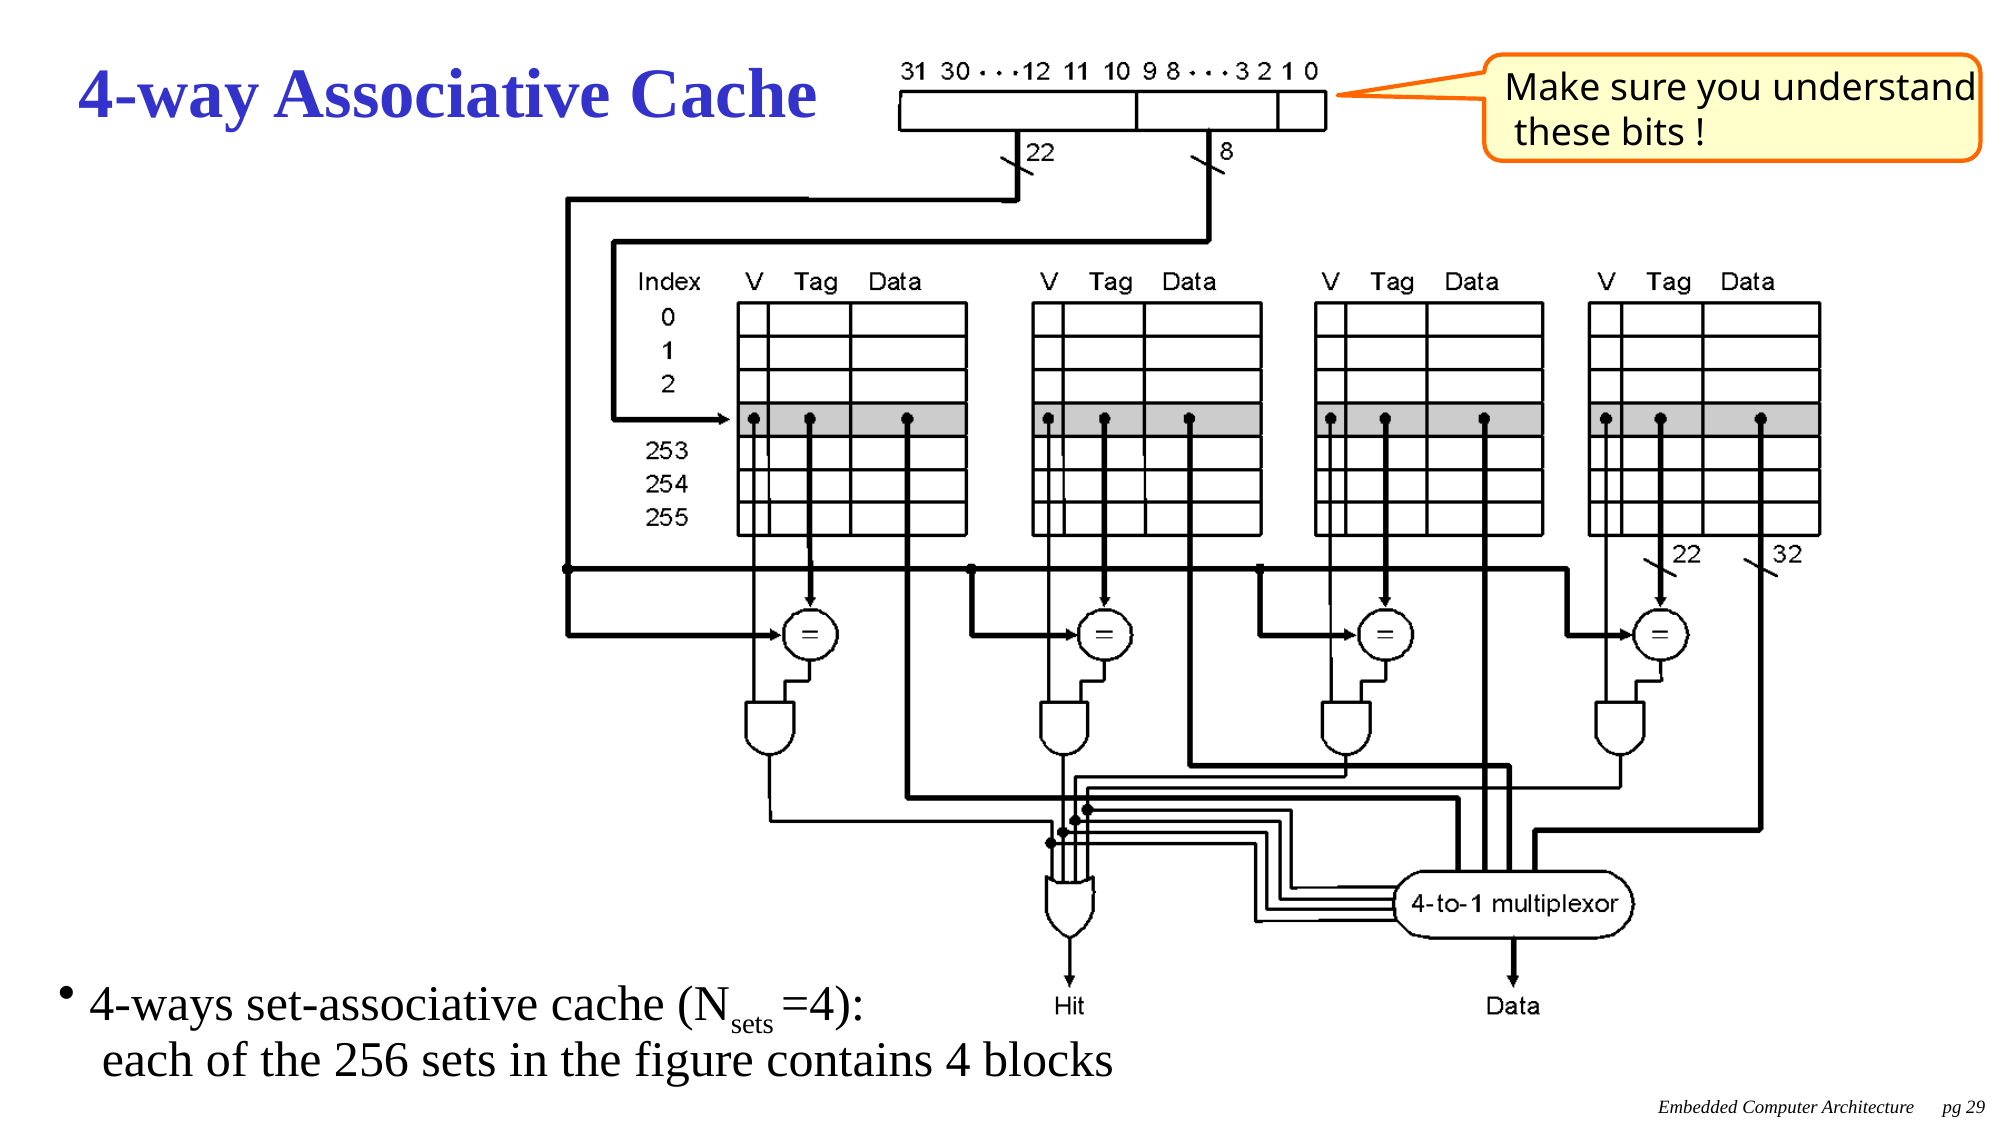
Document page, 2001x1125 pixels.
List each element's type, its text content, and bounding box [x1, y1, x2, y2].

title 4-way Associative Cache [63, 37, 1934, 158]
text_box Make sure you understand these bits ! [1833, 54, 1981, 161]
picture [562, 42, 1828, 1021]
list 4-ways set-associative cache (Nsets =4): each of the 256 sets in the figure contains 4 blocks [42, 963, 1178, 1090]
